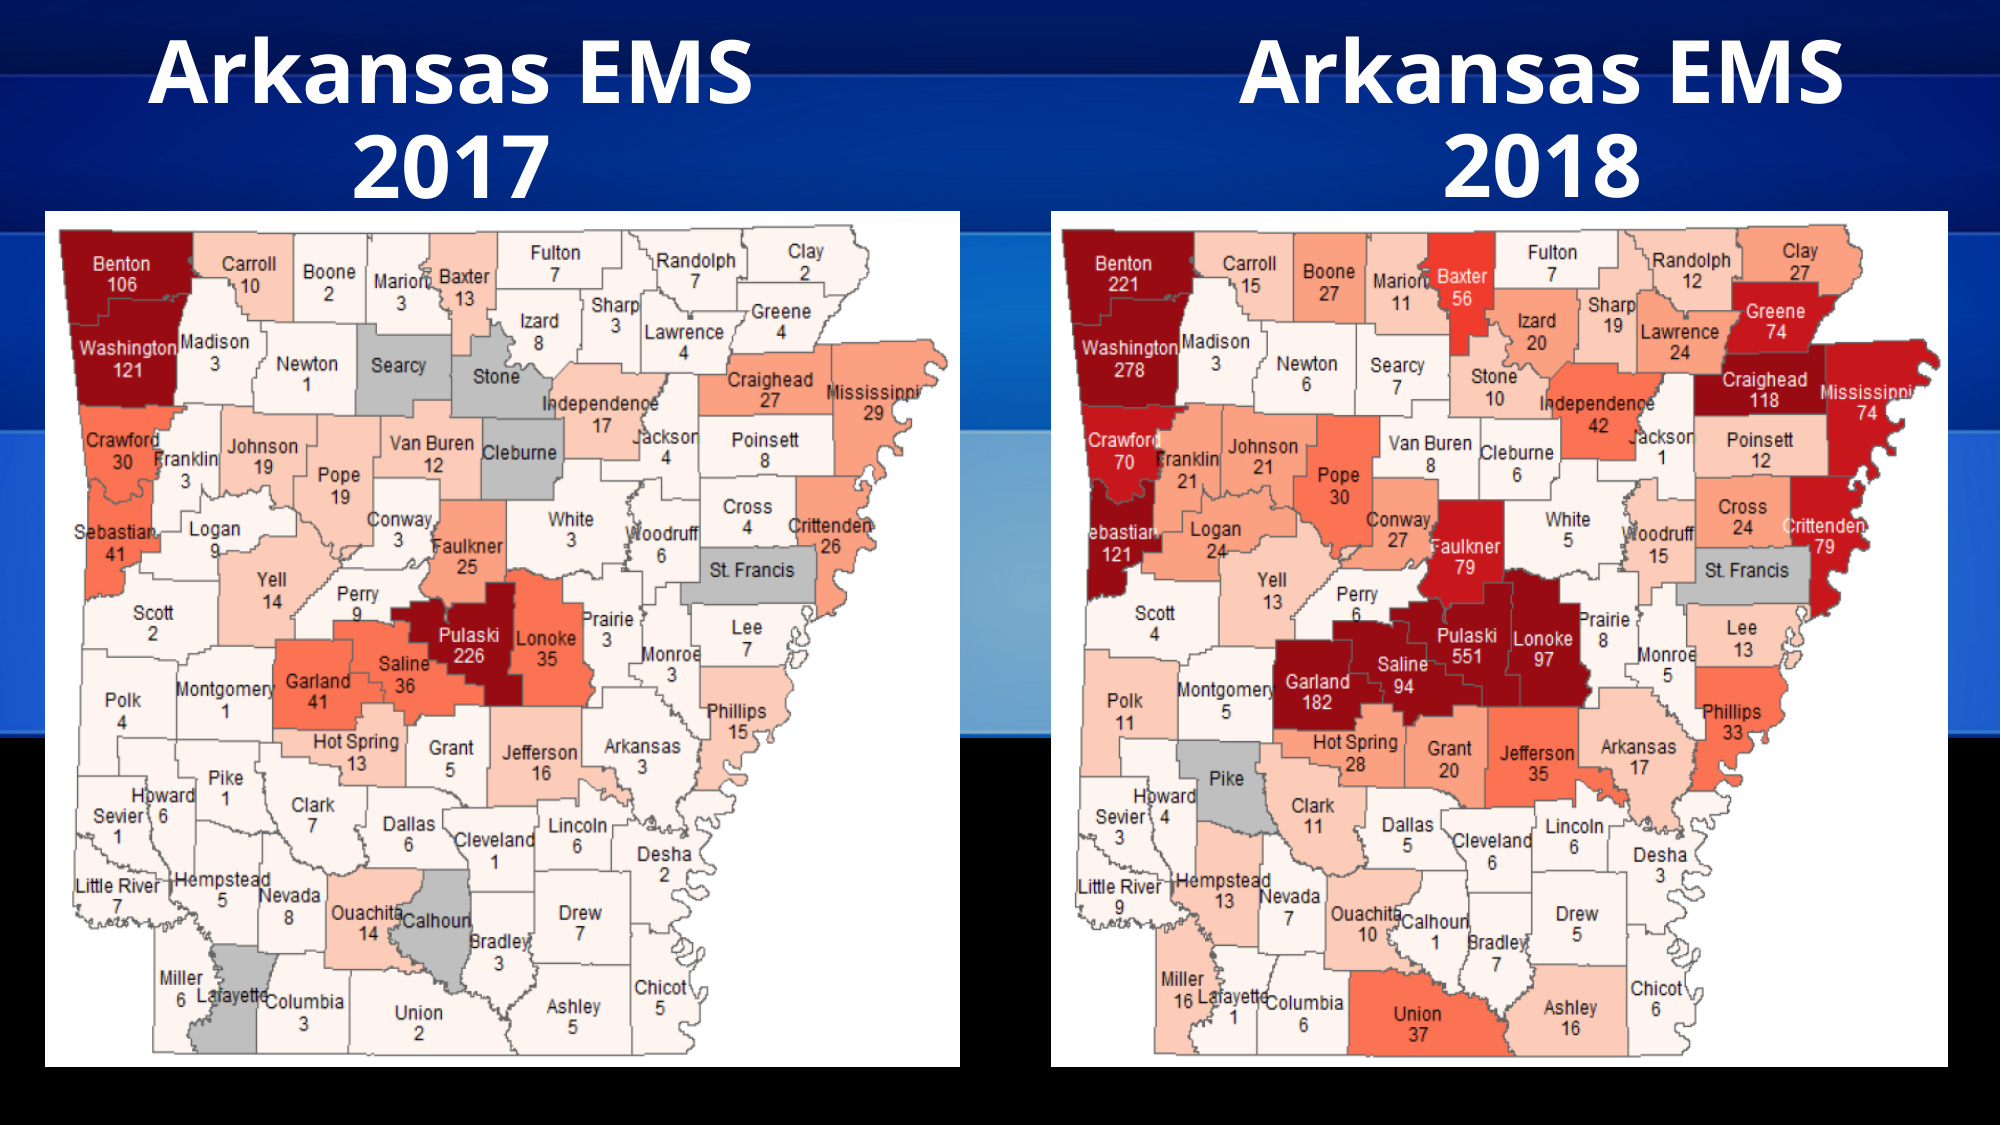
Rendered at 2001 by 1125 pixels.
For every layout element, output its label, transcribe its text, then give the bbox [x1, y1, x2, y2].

text_box Arkansas EMS 2018 [1166, 32, 1919, 211]
picture [0, 0, 2000, 1067]
text_box Arkansas EMS 2017 [75, 33, 828, 211]
